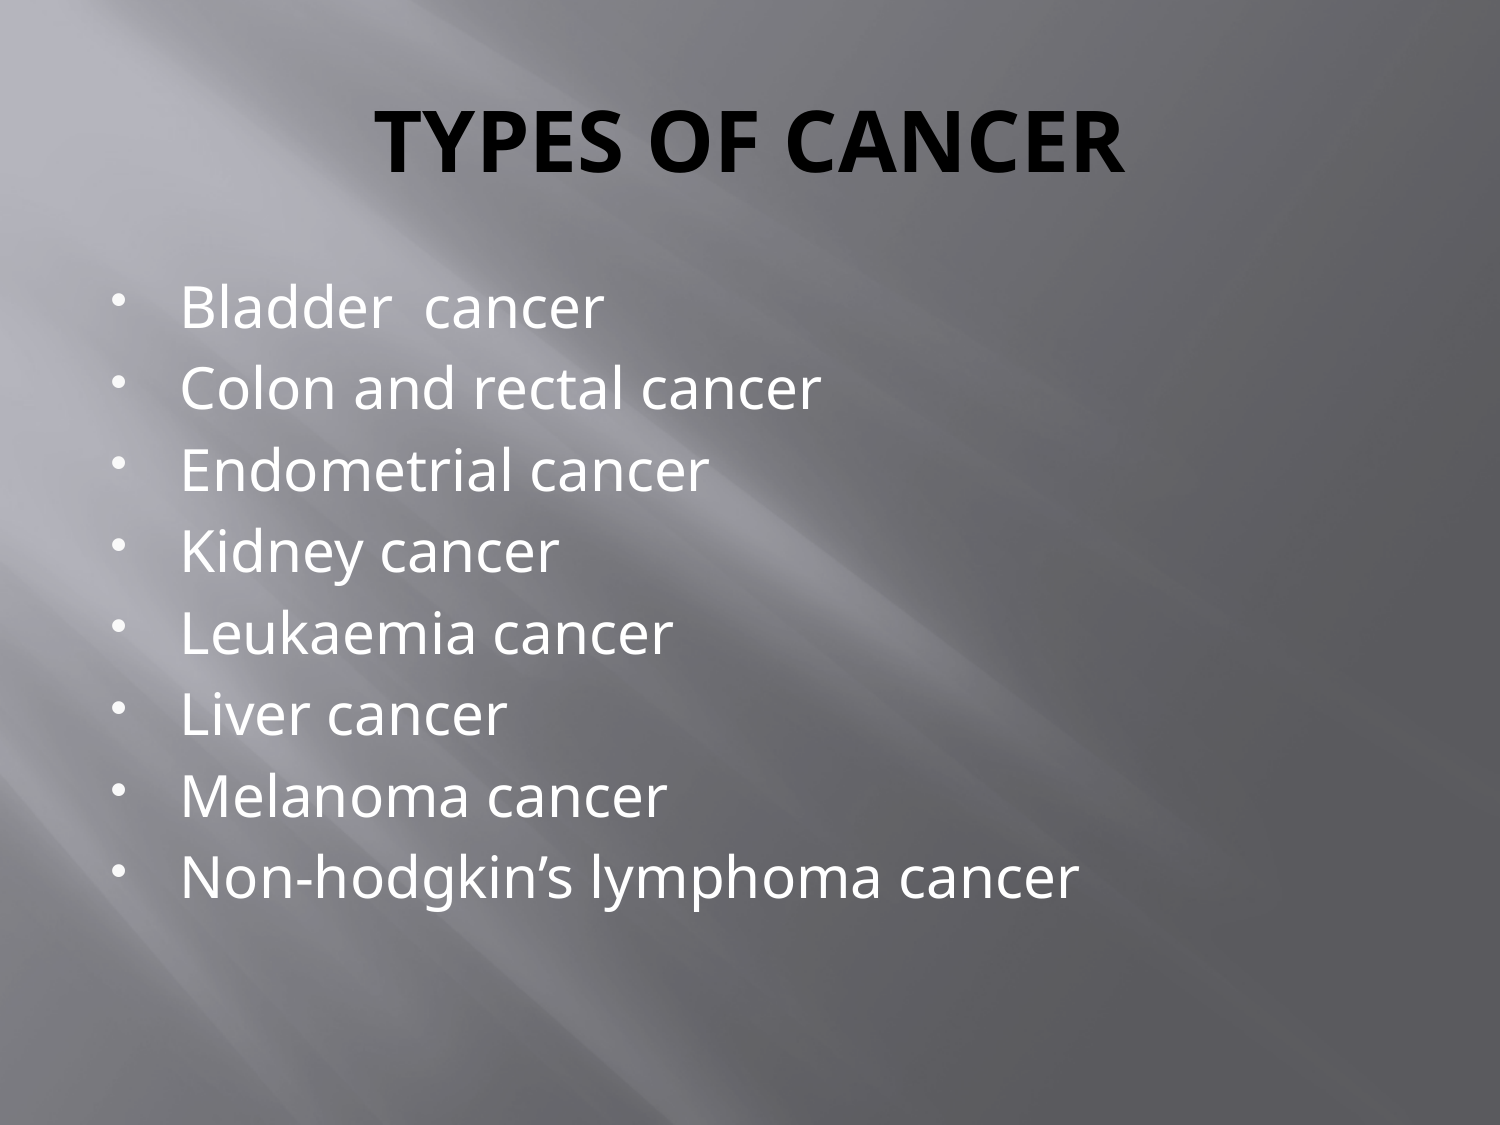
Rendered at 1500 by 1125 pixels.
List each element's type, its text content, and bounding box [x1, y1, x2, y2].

title TYPES OF CANCER [75, 45, 1425, 233]
list Bladder cancer Colon and rectal cancer Endometrial cancer Kidney cancer Leukaemia cancer Liver cancer Melanoma cancer Non-hodgkin’s lymphoma cancer [75, 262, 1425, 1035]
